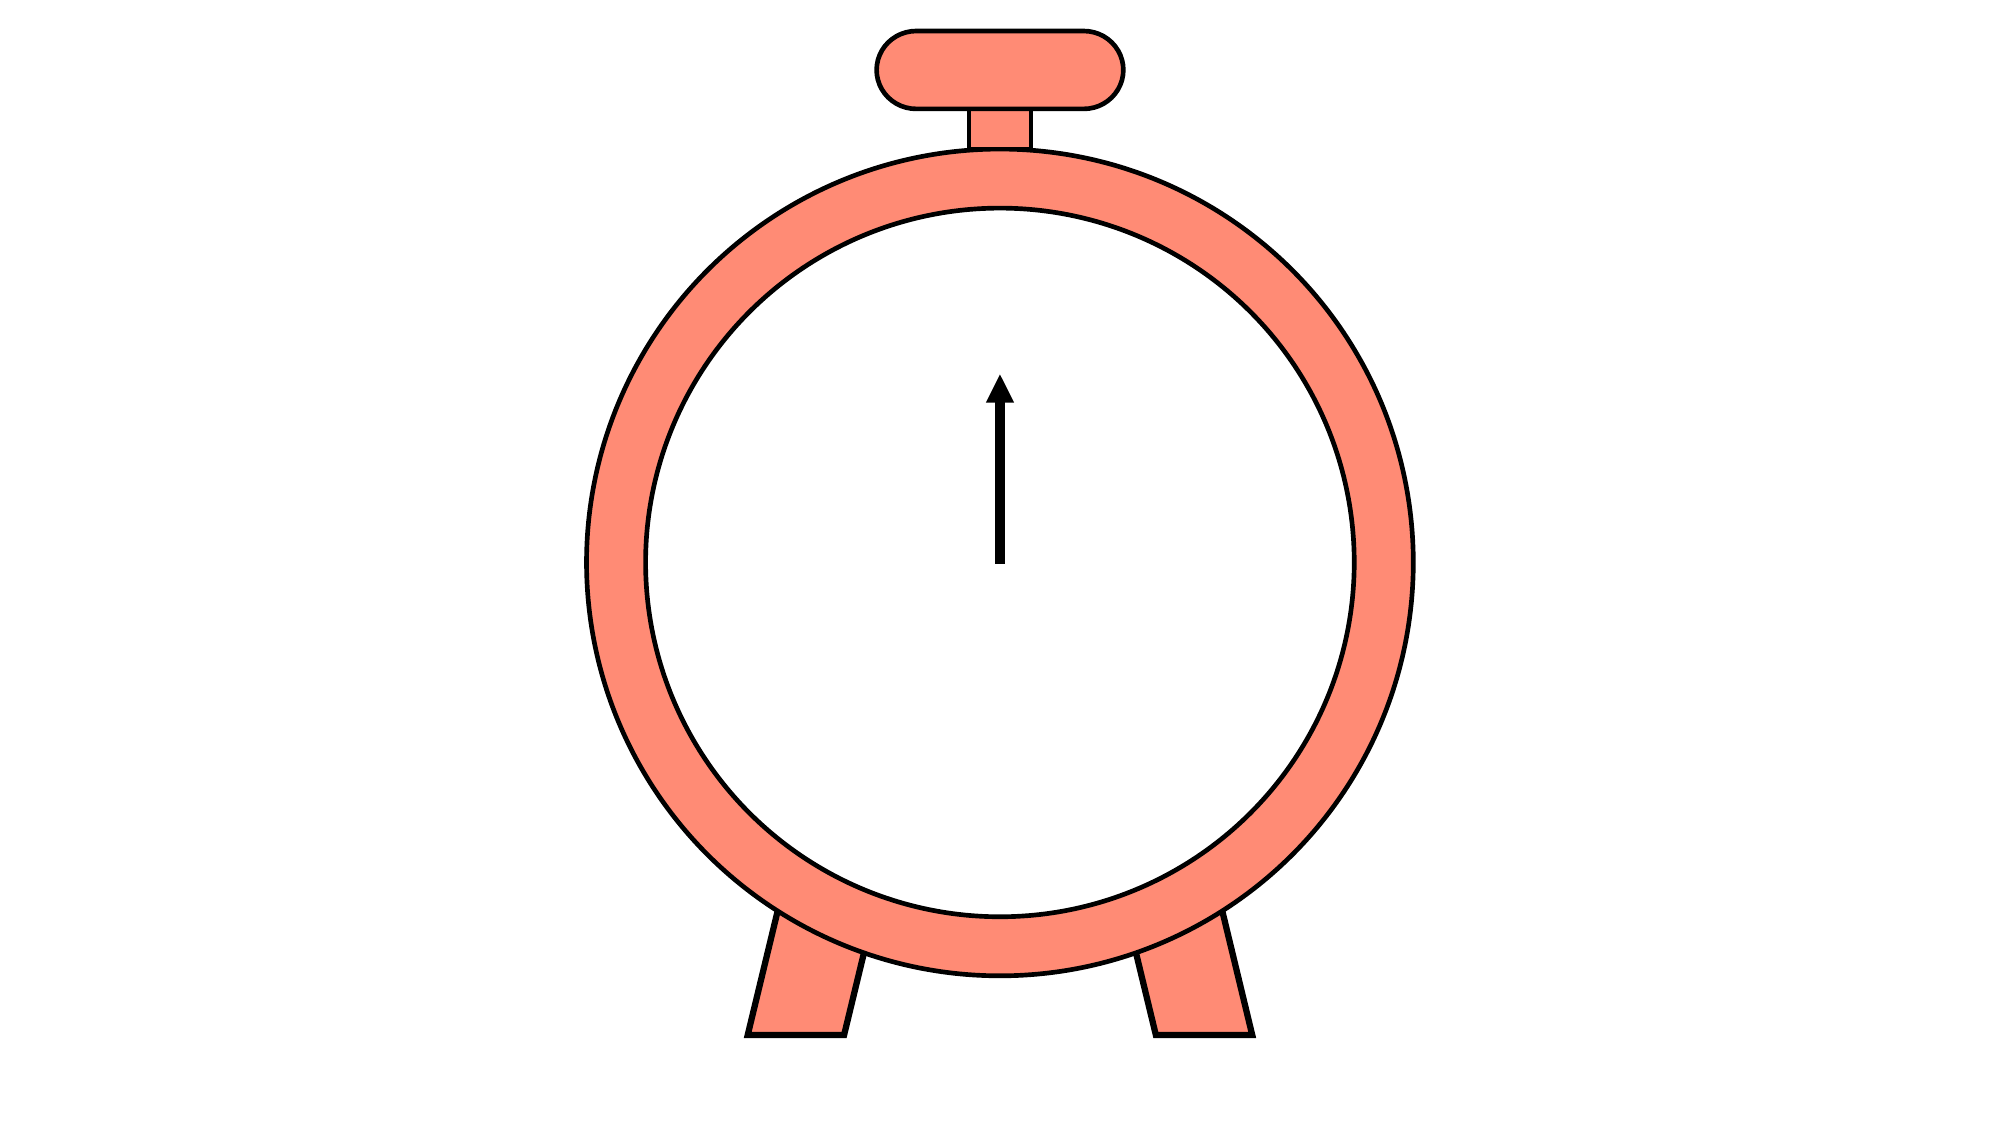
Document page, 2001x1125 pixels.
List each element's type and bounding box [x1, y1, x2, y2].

text_box [887, 374, 1113, 716]
text_box [586, 30, 1414, 1035]
